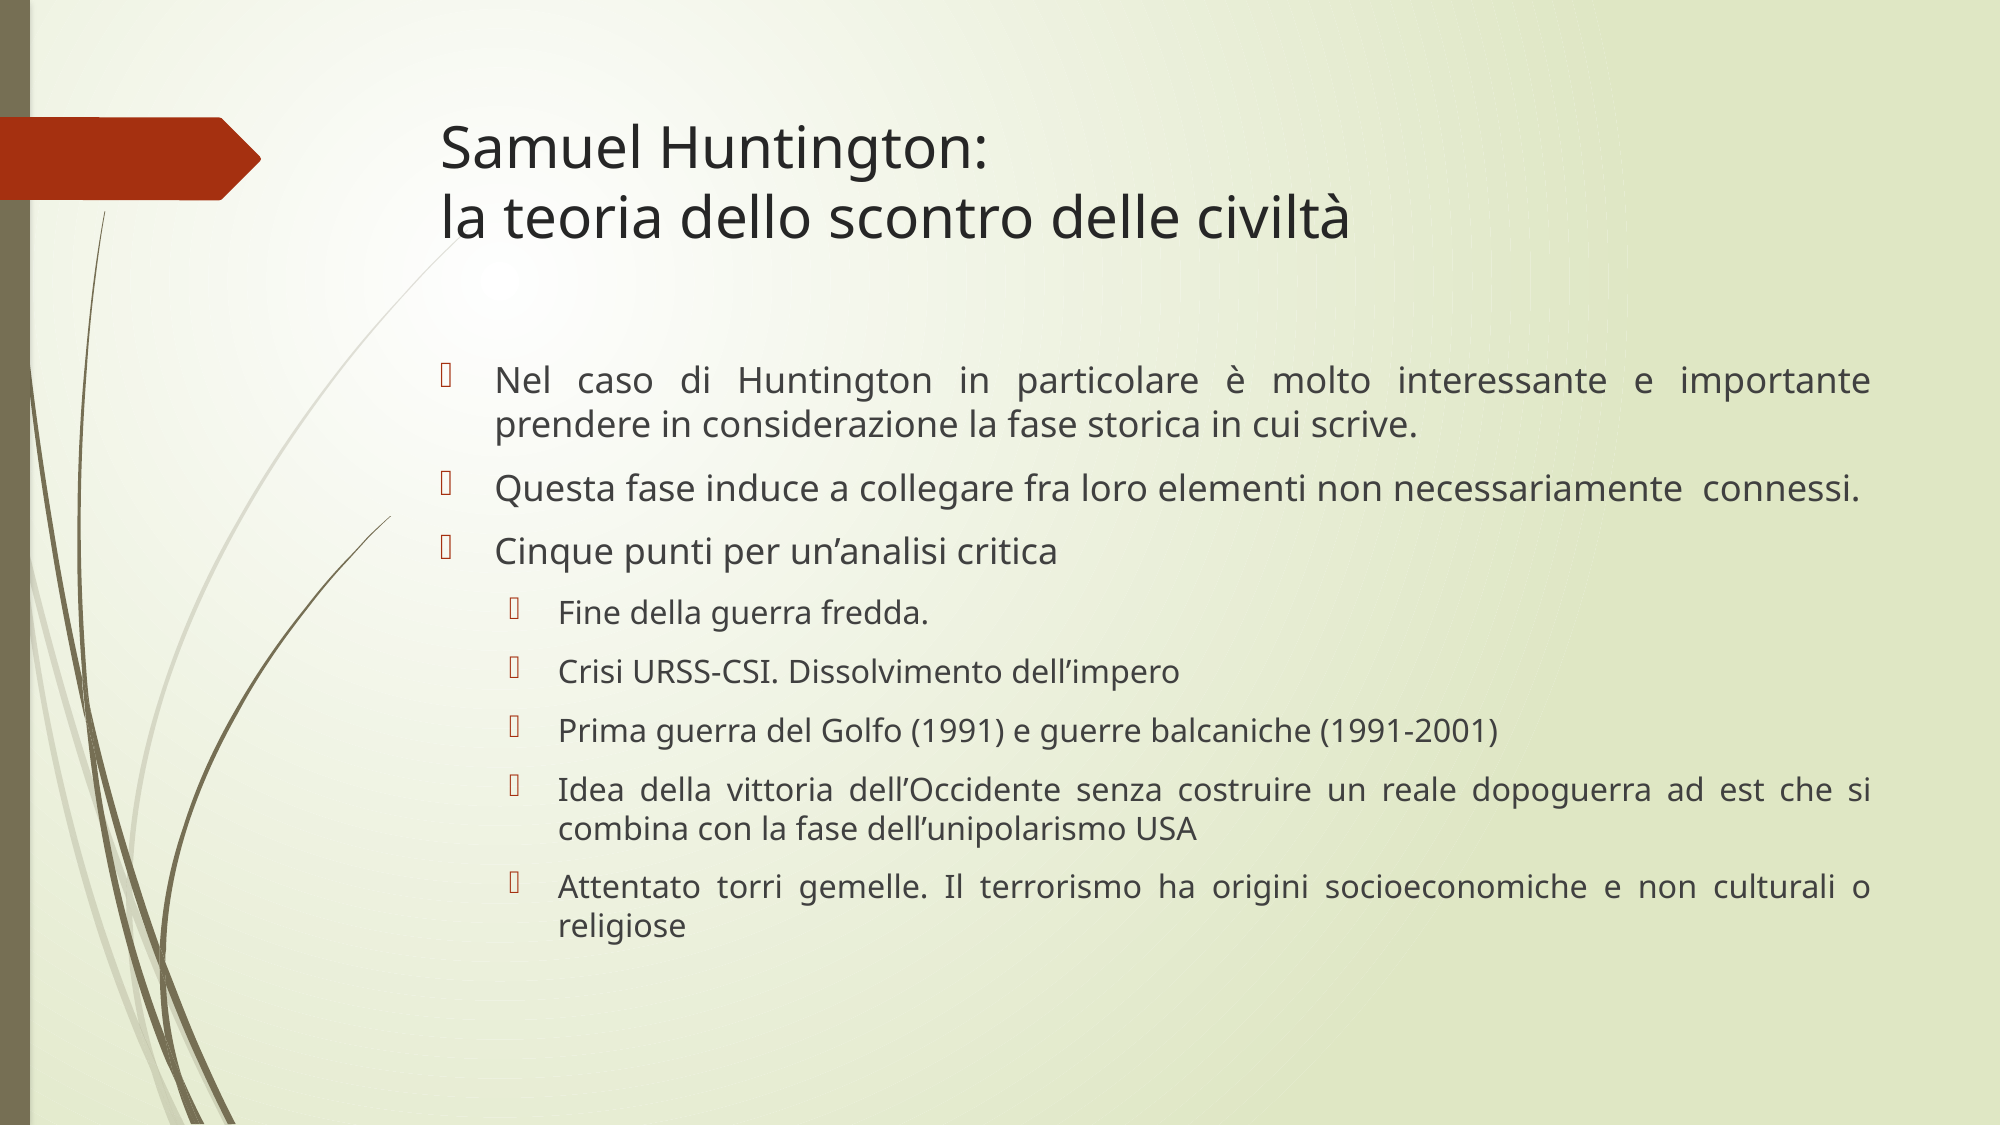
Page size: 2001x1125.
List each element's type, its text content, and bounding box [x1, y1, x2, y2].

title Samuel Huntington: la teoria dello scontro delle civiltà [425, 102, 1888, 313]
list Nel caso di Huntington in particolare è molto interessante e importante prendere in considerazione la fase storica in cui scrive. Questa fase induce a collegare fra loro elementi non necessariamente connessi. Cinque punti per un’analisi critica Fine della guerra fredda. Crisi URSS-CSI. Dissolvimento dell’impero Prima guerra del Golfo (1991) e guerre balcaniche (1991-2001) Idea della vittoria dell’Occidente senza costruire un reale dopoguerra ad est che si combina con la fase dell’unipolarismo USA Attentato torri gemelle. Il terrorismo ha origini socioeconomiche e non culturali o religiose [424, 350, 1888, 970]
